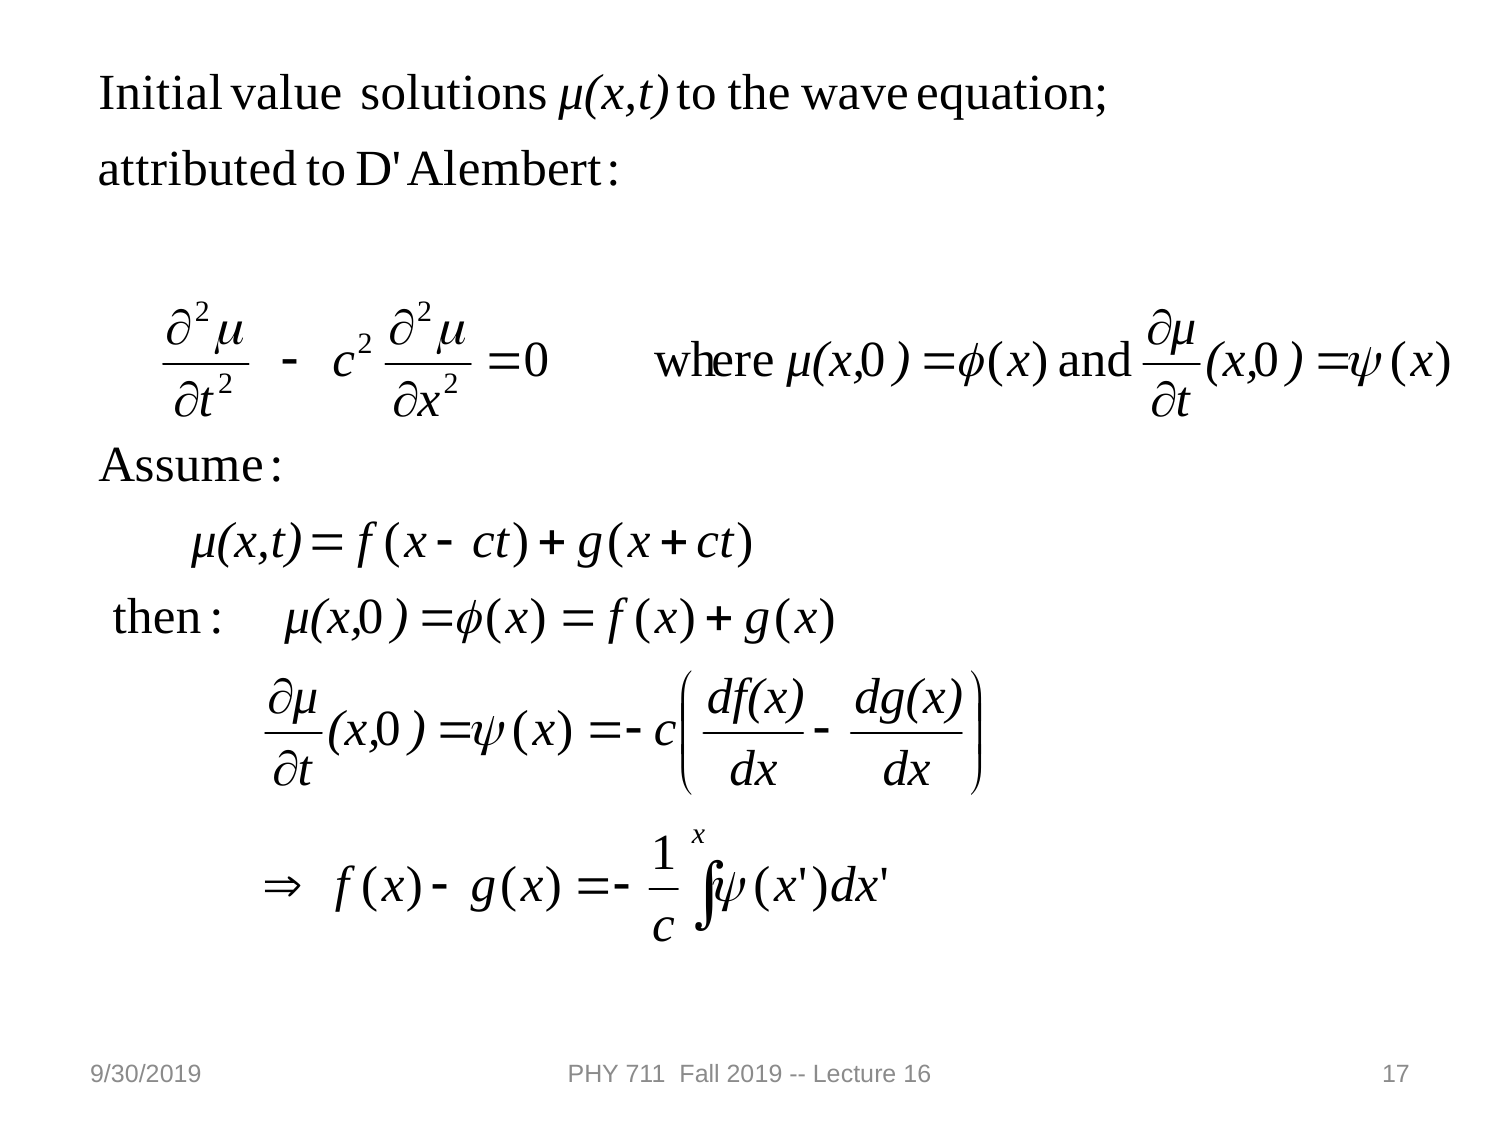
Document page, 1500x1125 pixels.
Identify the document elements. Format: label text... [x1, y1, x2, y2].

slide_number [75, 1042, 425, 1103]
slide_number 17 [1074, 1046, 1425, 1103]
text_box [90, 64, 1476, 1038]
footer PHY 711 Fall 2019 -- Lecture 16 [512, 1046, 988, 1103]
